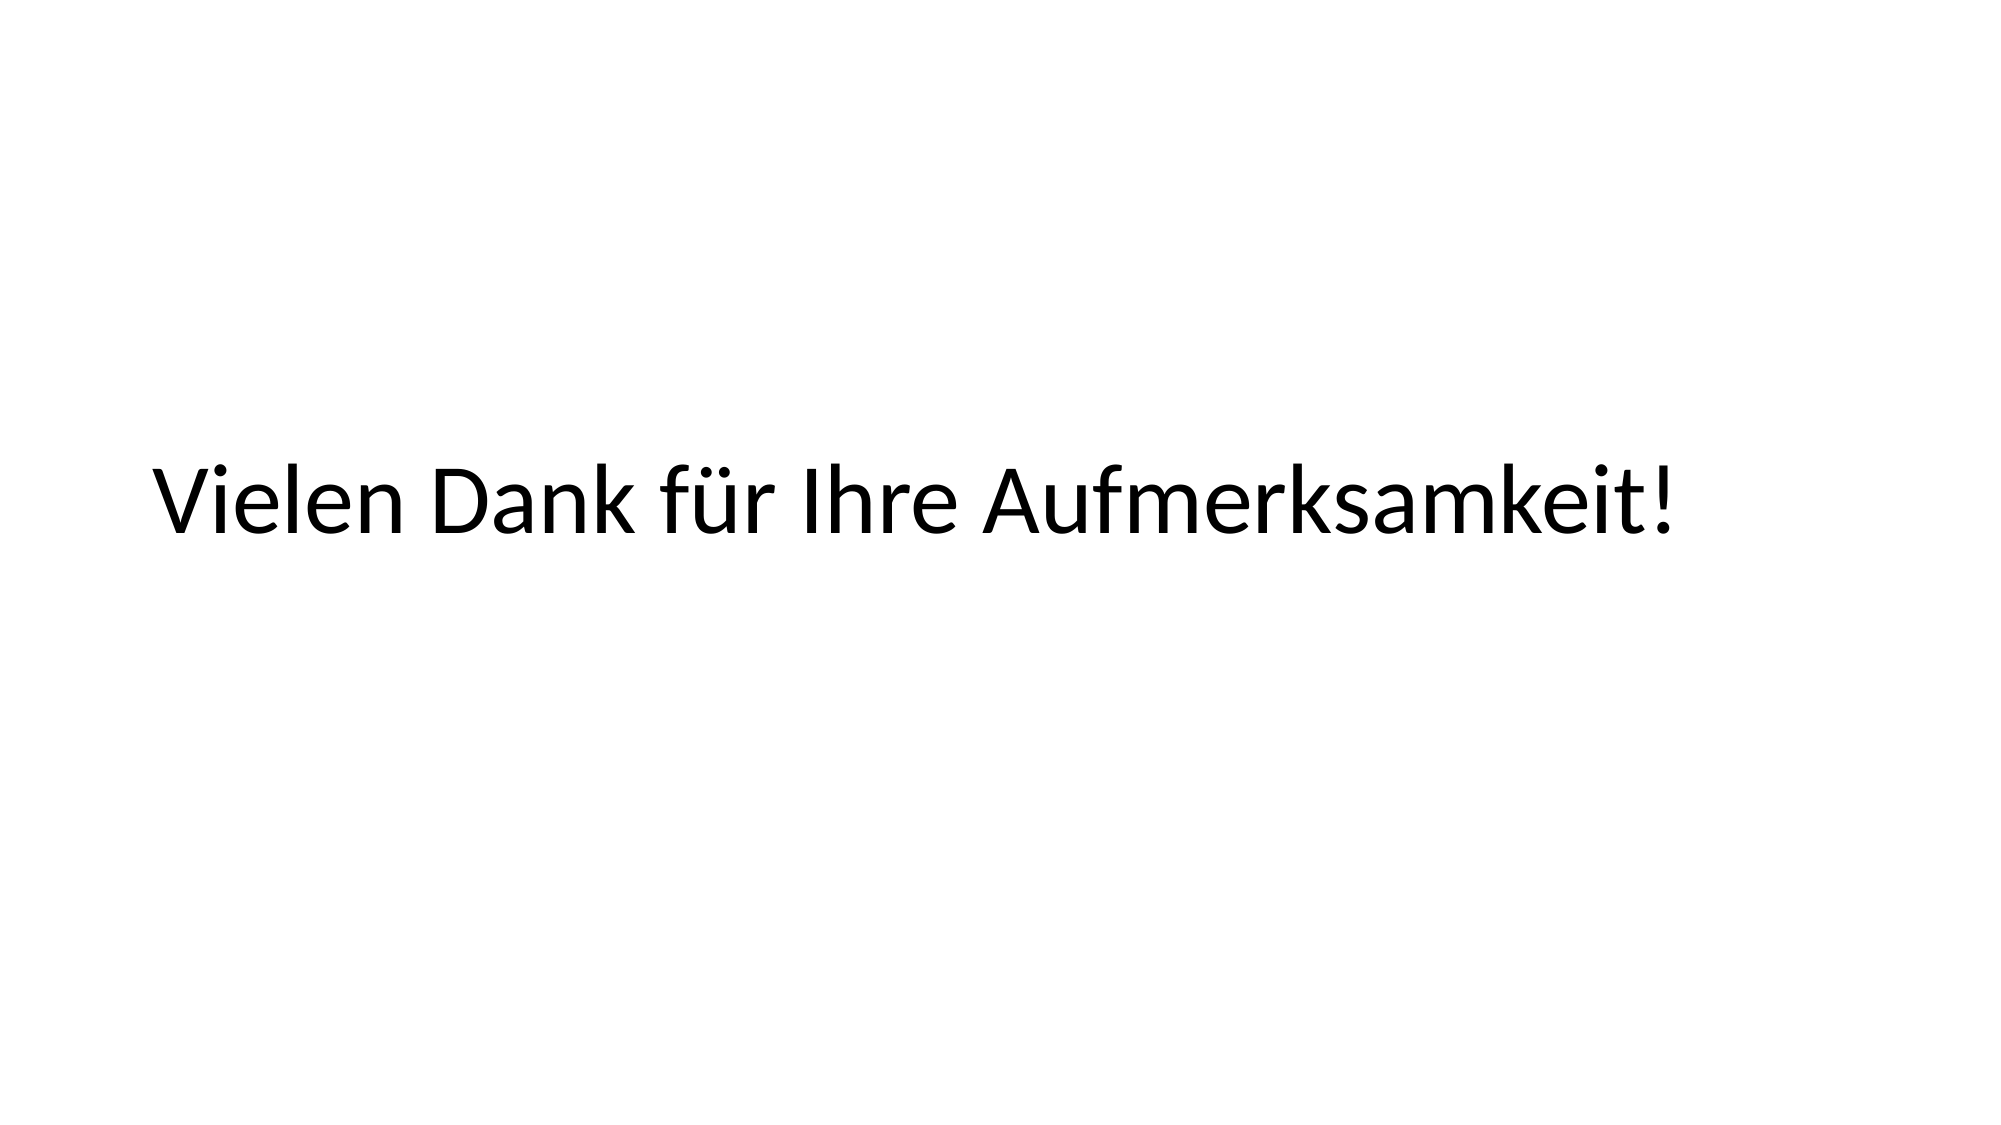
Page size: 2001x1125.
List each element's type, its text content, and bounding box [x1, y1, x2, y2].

list Vielen Dank für Ihre Aufmerksamkeit! [137, 299, 1863, 1014]
